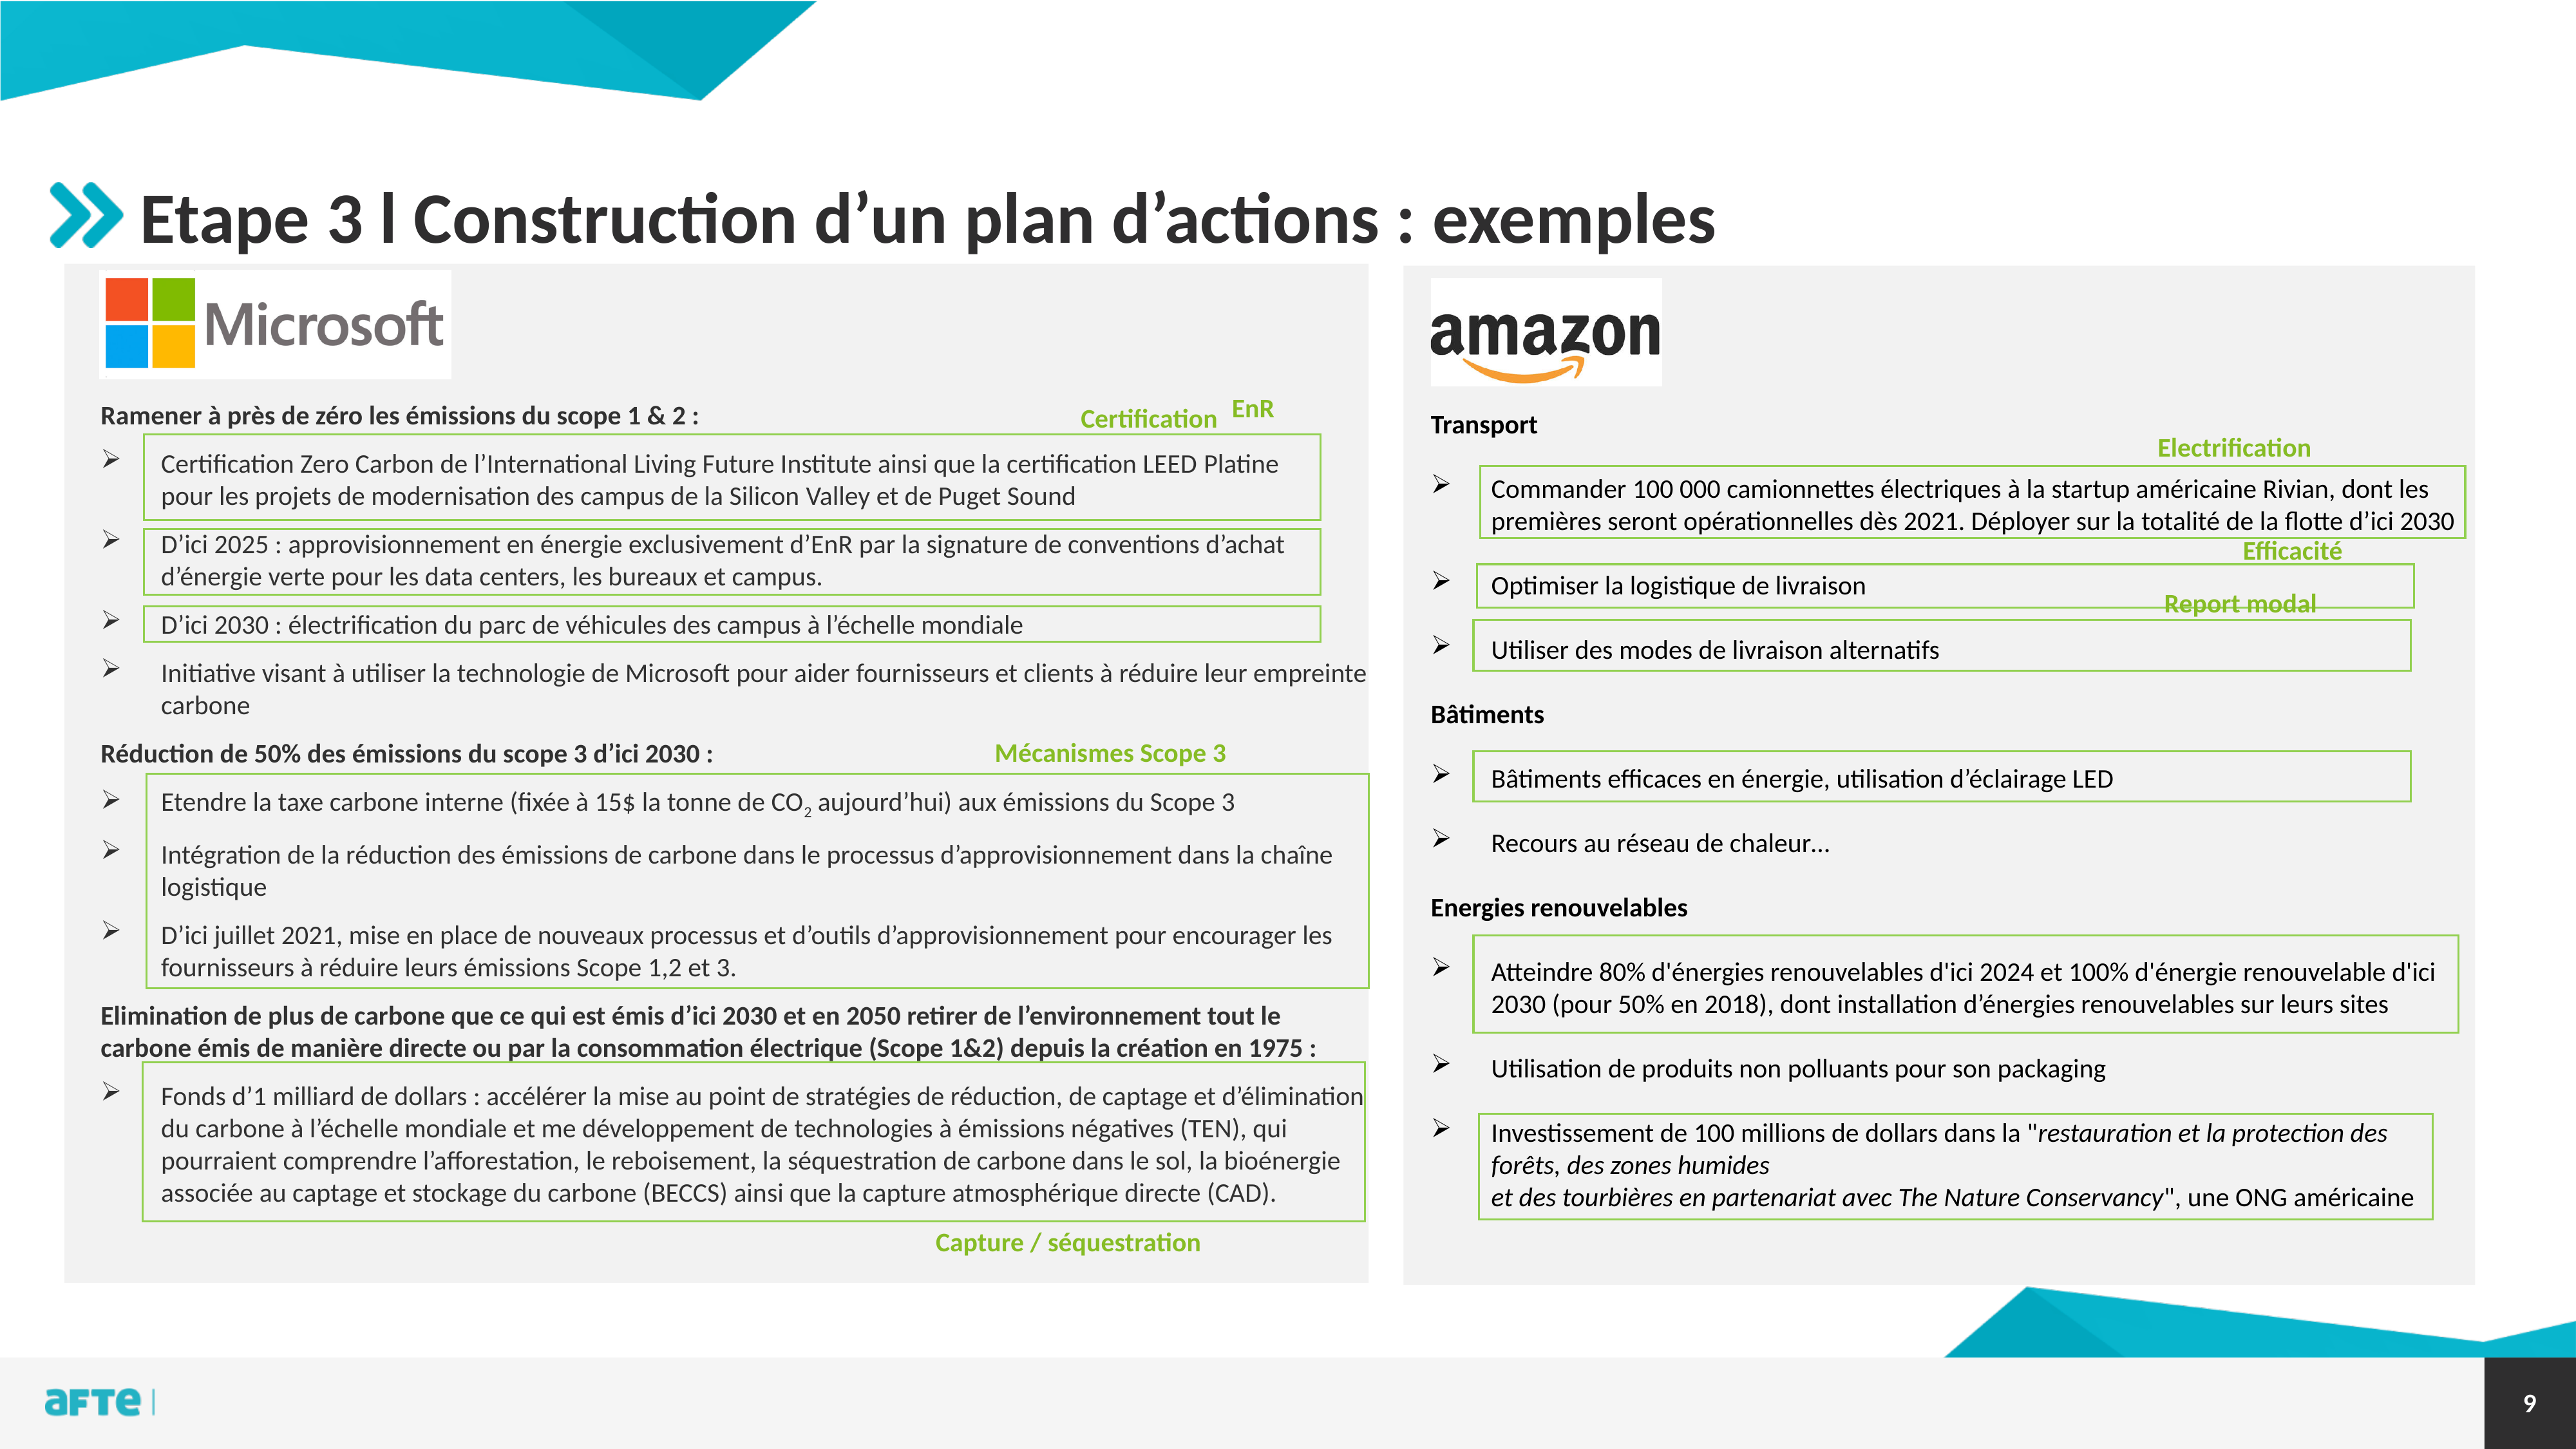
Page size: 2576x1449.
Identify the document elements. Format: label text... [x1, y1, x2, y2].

title Etape 3 l Construction d’un plan d’actions : exemples [130, 126, 2548, 303]
picture [1430, 278, 1663, 386]
picture [1, 1, 894, 150]
picture [48, 182, 126, 248]
text_box Ramener à près de zéro les émissions du scope 1 & 2 : Certification Zero Carbon de l’International Living Future Institute ainsi que la certification LEED Platine pour les projets de modernisation des campus de la Silicon Valley et de Puget Sound D’ici 2025 : approvisionnement en énergie exclusivement d’EnR par la signature de conventions d’achat d’énergie verte pour les data centers, les bureaux et campus. D’ici 2030 : électrification du parc de véhicules des campus à l’échelle mondiale Initiative visant à utiliser la technologie de Microsoft pour aider fournisseurs et clients à réduire leur empreinte carbone Réduction de 50% des émissions du scope 3 d’ici 2030 : Etendre la taxe carbone interne (fixée à 15$ la tonne de CO2 aujourd’hui) aux émissions du Scope 3 Intégration de la réduction des émissions de carbone dans le processus d’approvisionnement dans la chaîne logistique D’ici juillet 2021, mise en place de nouveaux processus et d’outils d’approvisionnement pour encourager les fournisseurs à réduire leurs émissions Scope 1,2 et 3. Elimination de plus de carbone que ce qui est émis d’ici 2030 et en 2050 retirer de l’environnement tout le carbone émis de manière directe ou par la consommation électrique (Scope 1&2) depuis la création en 1975 : Fonds d’1 milliard de dollars : accélérer la mise au point de stratégies de réduction, de captage et d’élimination du carbone à l’échelle mondiale et me développement de technologies à émissions négatives (TEN), qui pourraient comprendre l’afforestation, le reboisement, la séquestration de carbone dans le sol, la bioénergie associée au captage et stockage du carbone (BECCS) ainsi que la capture atmosphérique directe (CAD). [100, 397, 1369, 1208]
slide_number 9 [2517, 1379, 2543, 1425]
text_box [1473, 533, 2414, 802]
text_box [142, 1062, 2434, 1258]
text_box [144, 390, 2459, 1033]
text_box [64, 263, 1369, 1283]
text_box [1403, 303, 2476, 1285]
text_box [1473, 585, 2411, 671]
picture [45, 1388, 155, 1417]
picture [1833, 1238, 2575, 1357]
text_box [2459, 430, 2466, 642]
text_box Transport Commander 100 000 camionnettes électriques à la startup américaine Rivian, dont les premières seront opérationnelles dès 2021. Déployer sur la totalité de la flotte d’ici 2030 Optimiser la logistique de livraison Utiliser des modes de livraison alternatifs Bâtiments Bâtiments efficaces en énergie, utilisation d’éclairage LED Recours au réseau de chaleur… Energies renouvelables Atteindre 80% d'énergies renouvelables d'ici 2024 et 100% d'énergie renouvelable d'ici 2030 (pour 50% en 2018), dont installation d’énergies renouvelables sur leurs sites Utilisation de produits non polluants pour son packaging Investissement de 100 millions de dollars dans la "restauration et la protection des forêts, des zones humides et des tourbières en partenariat avec The Nature Conservancy", une ONG américaine [1430, 1033, 2459, 1212]
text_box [146, 735, 1369, 989]
picture [99, 270, 452, 380]
